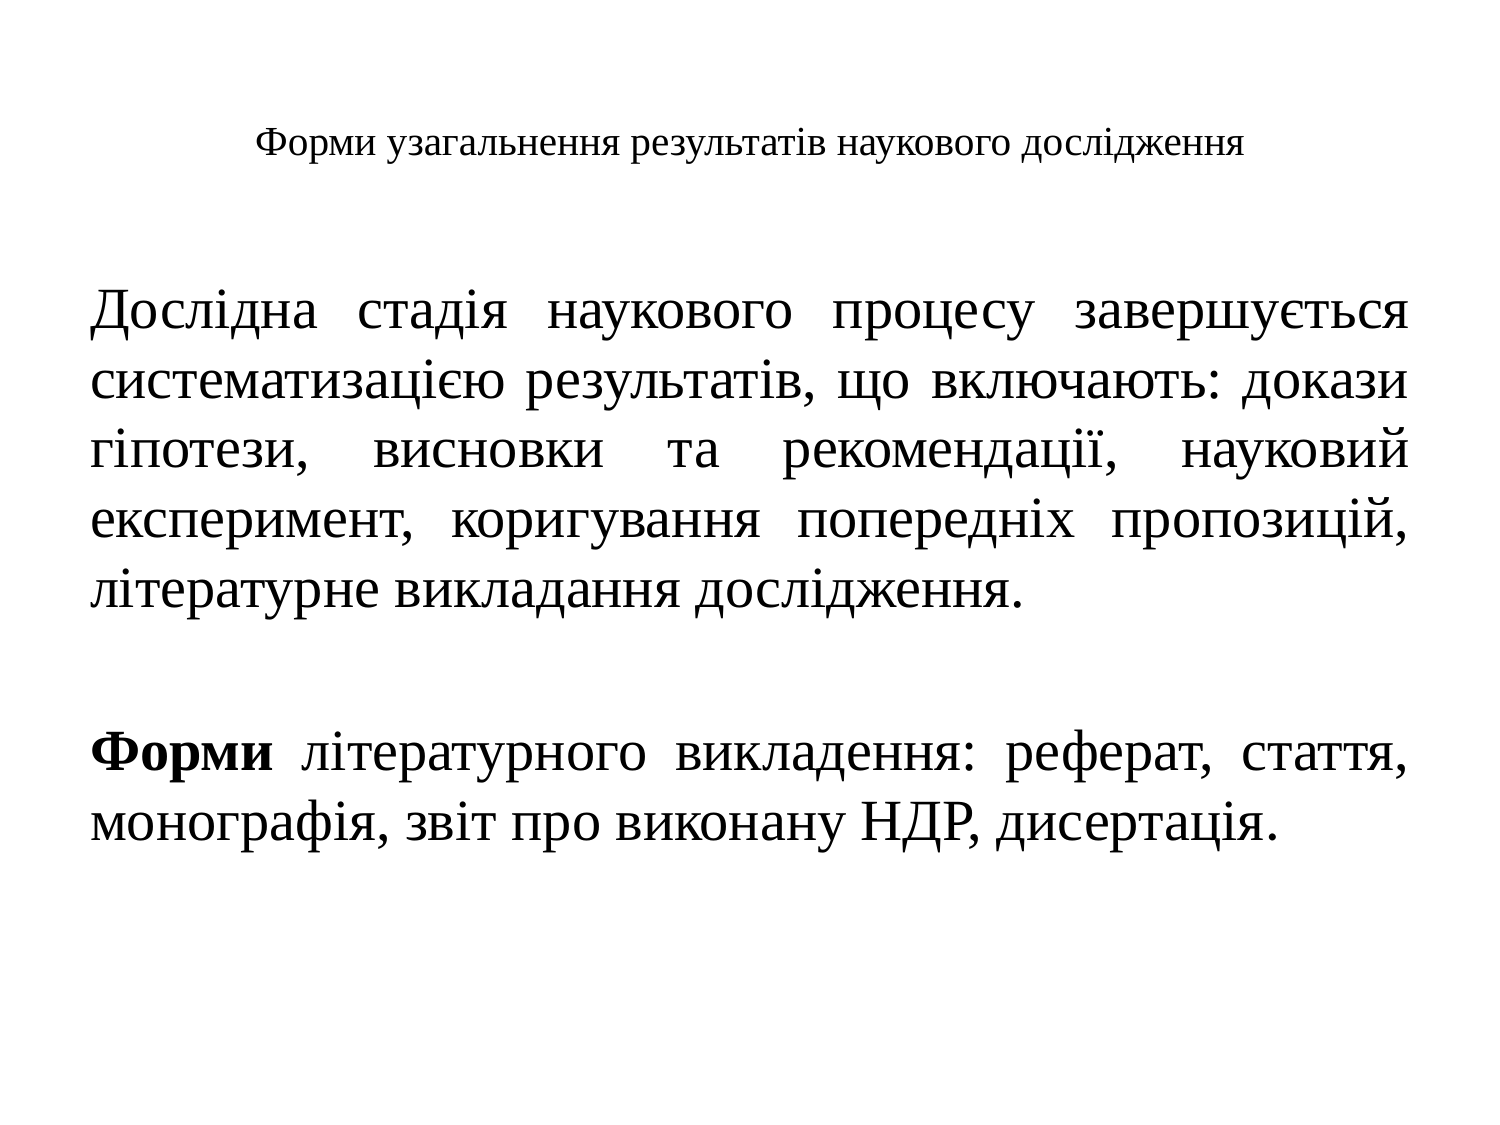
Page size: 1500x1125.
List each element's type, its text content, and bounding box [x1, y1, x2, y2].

title Форми узагальнення результатів наукового дослідження [75, 45, 1425, 233]
list Дослідна стадія наукового процесу завершується систематизацією результатів, що включають: докази гіпотези, висновки та рекомендації, науковий експеримент, коригування попередніх пропозицій, літературне викладання дослідження. Форми літературного викладення: реферат, стаття, монографія, звіт про виконану НДР, дисертація. [75, 262, 1425, 1005]
